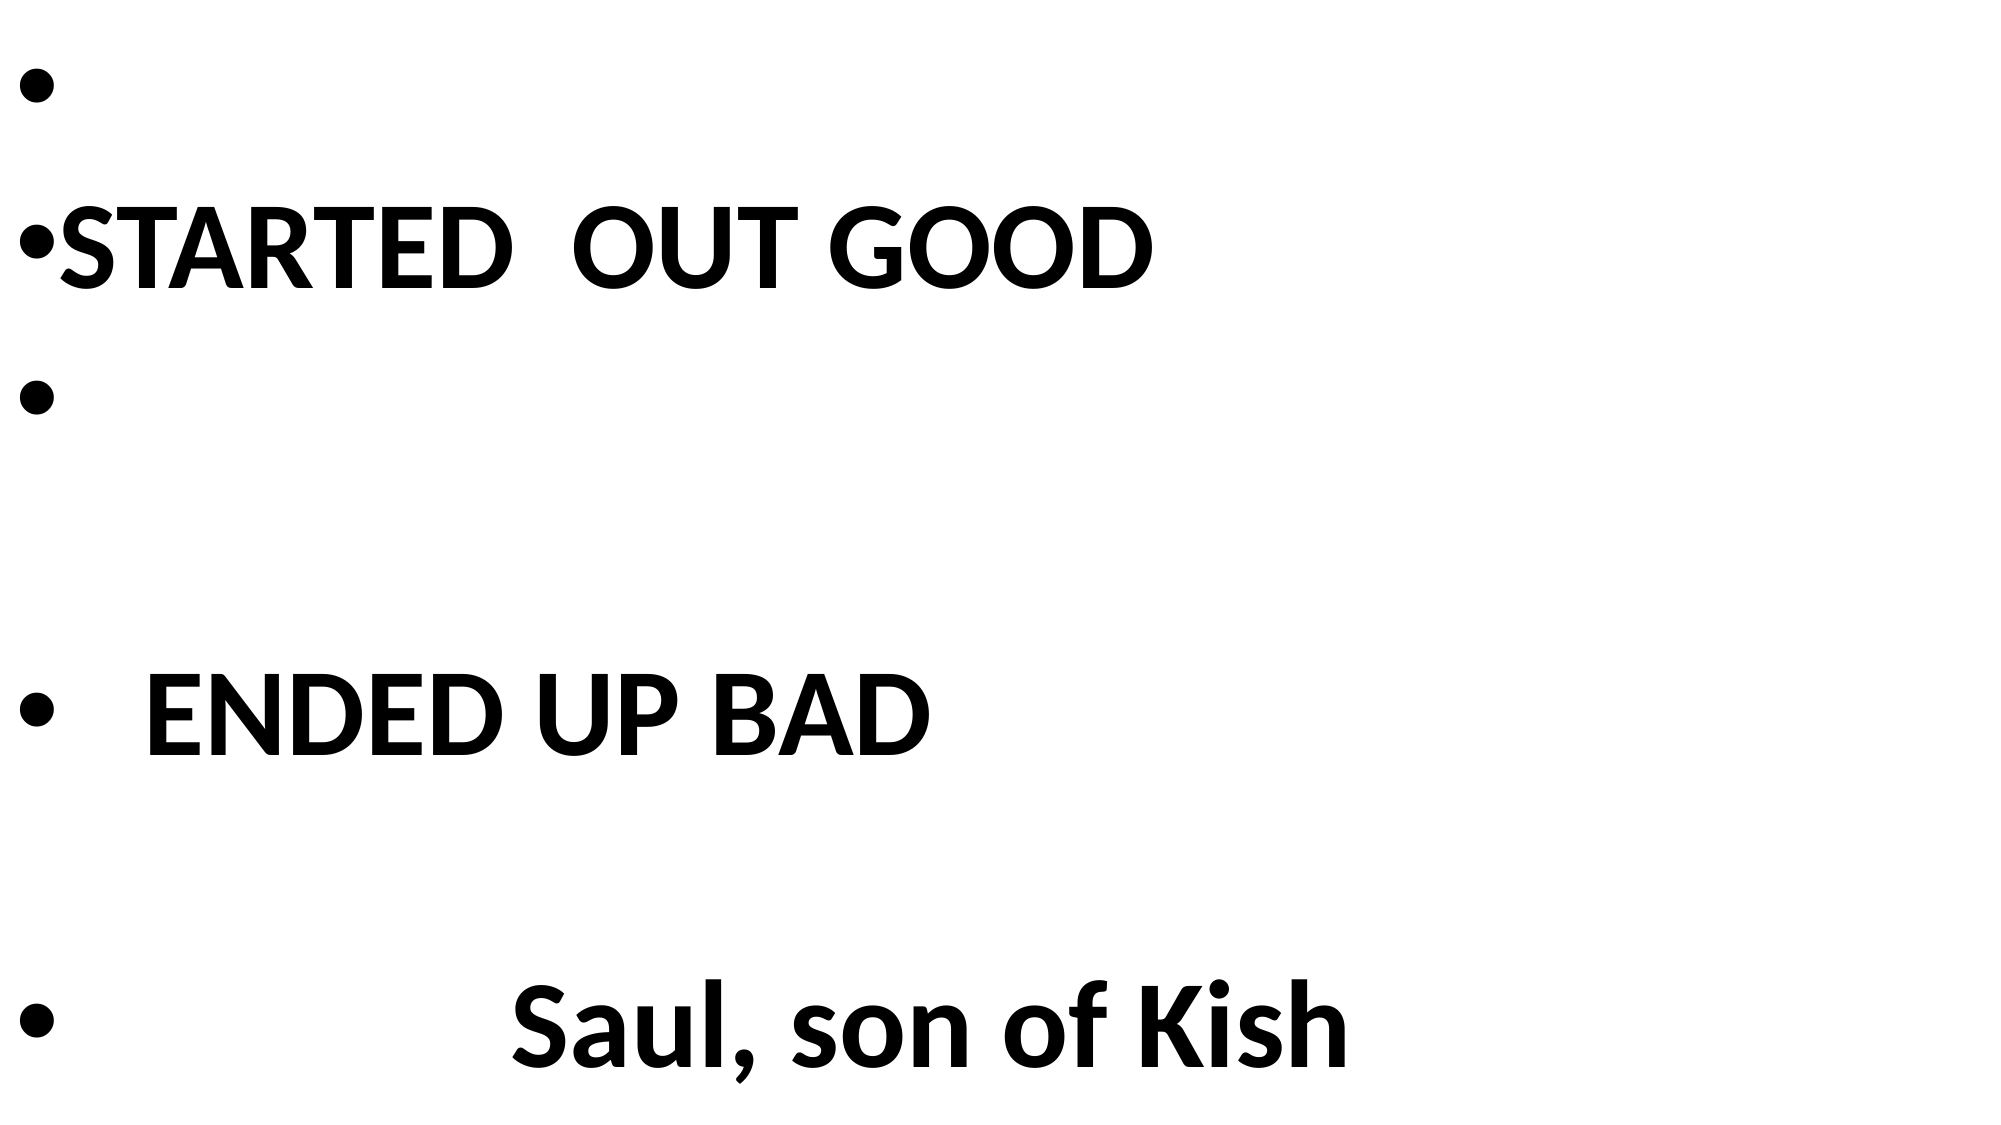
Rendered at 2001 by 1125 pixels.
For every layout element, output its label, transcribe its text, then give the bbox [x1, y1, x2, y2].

list STARTED OUT GOOD ENDED UP BAD Saul, son of Kish [0, 17, 1863, 1086]
